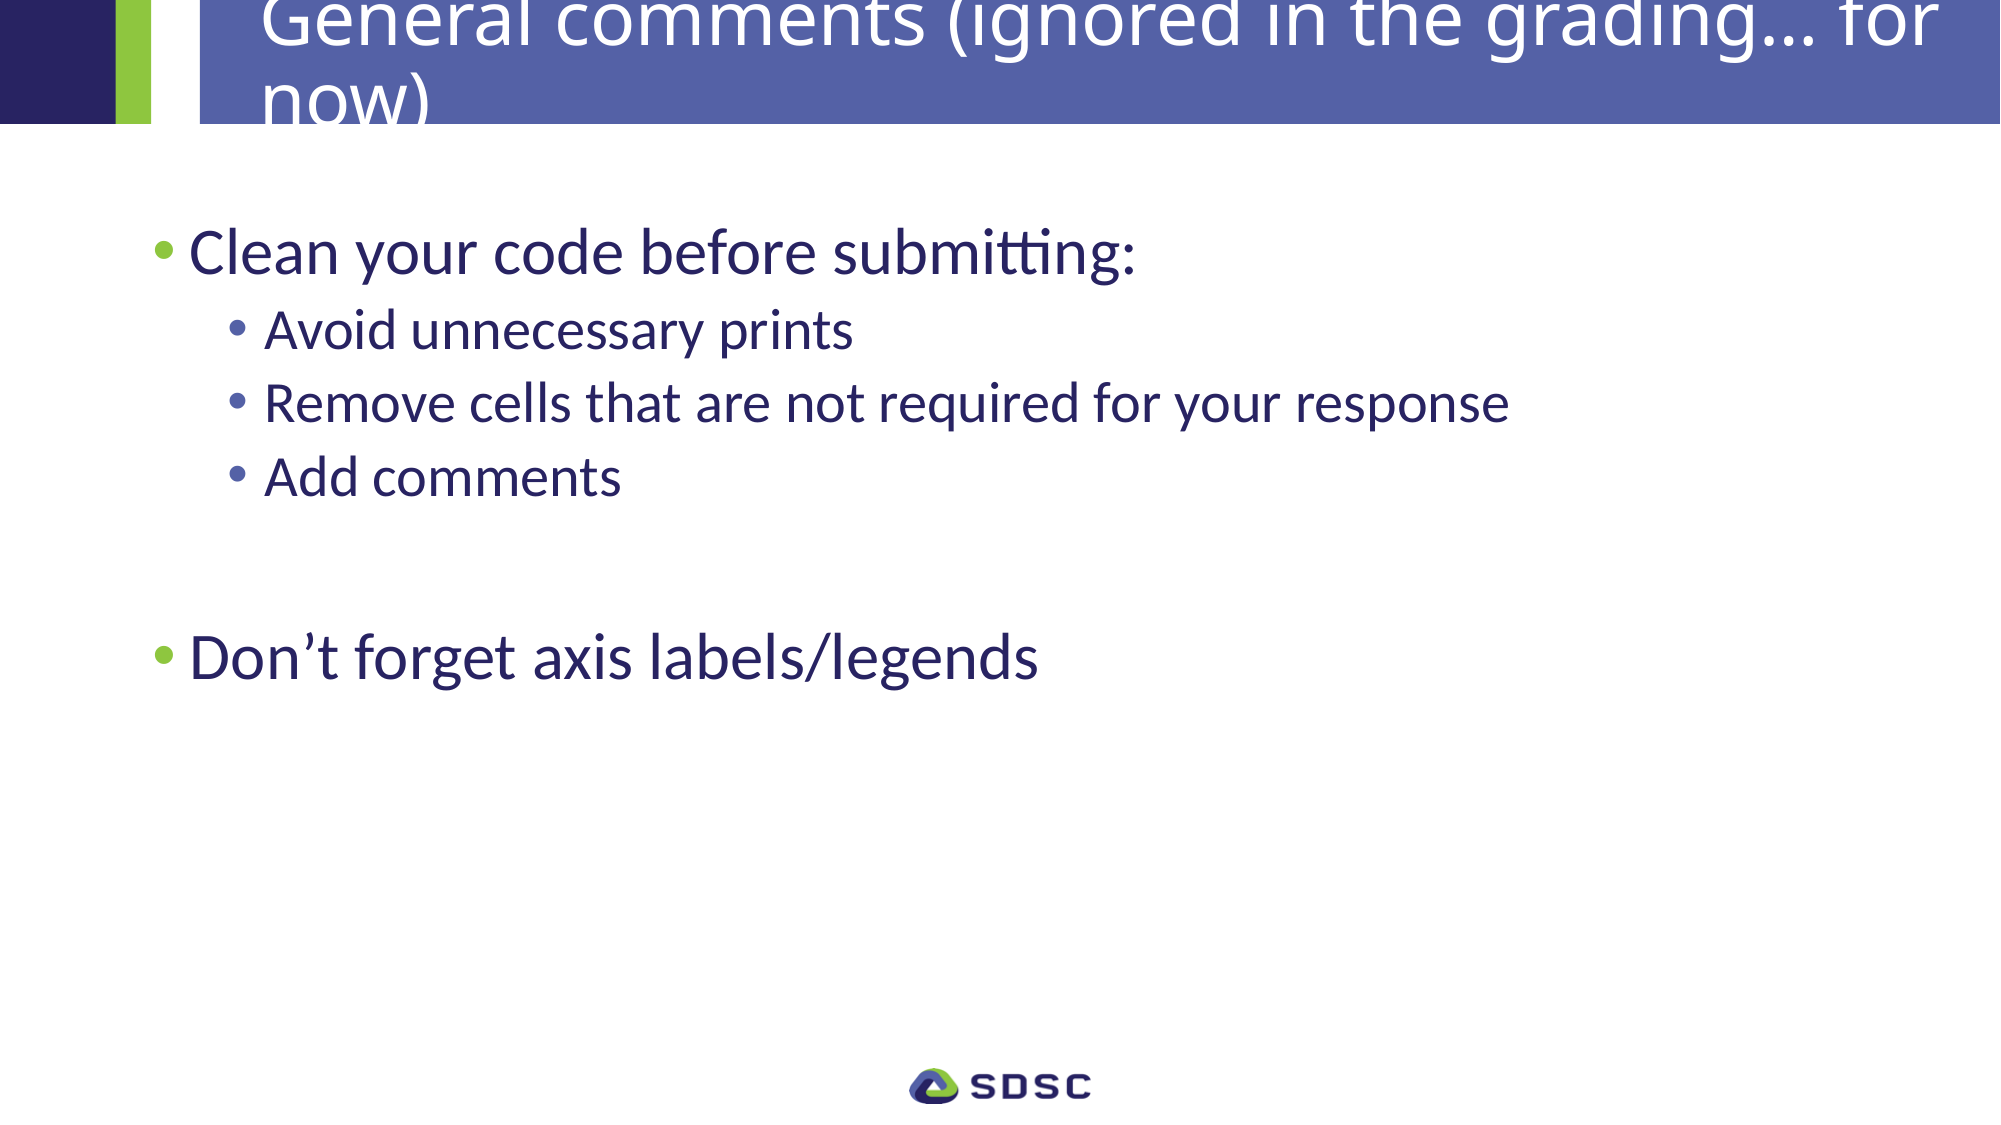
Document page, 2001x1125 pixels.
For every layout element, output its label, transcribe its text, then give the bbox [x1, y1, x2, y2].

list Clean your code before submitting: Avoid unnecessary prints Remove cells that are not required for your response Add comments Don’t forget axis labels/legends [137, 209, 1863, 1014]
title General comments (ignored in the grading… for now) [200, 0, 2000, 124]
picture [909, 1068, 1091, 1104]
